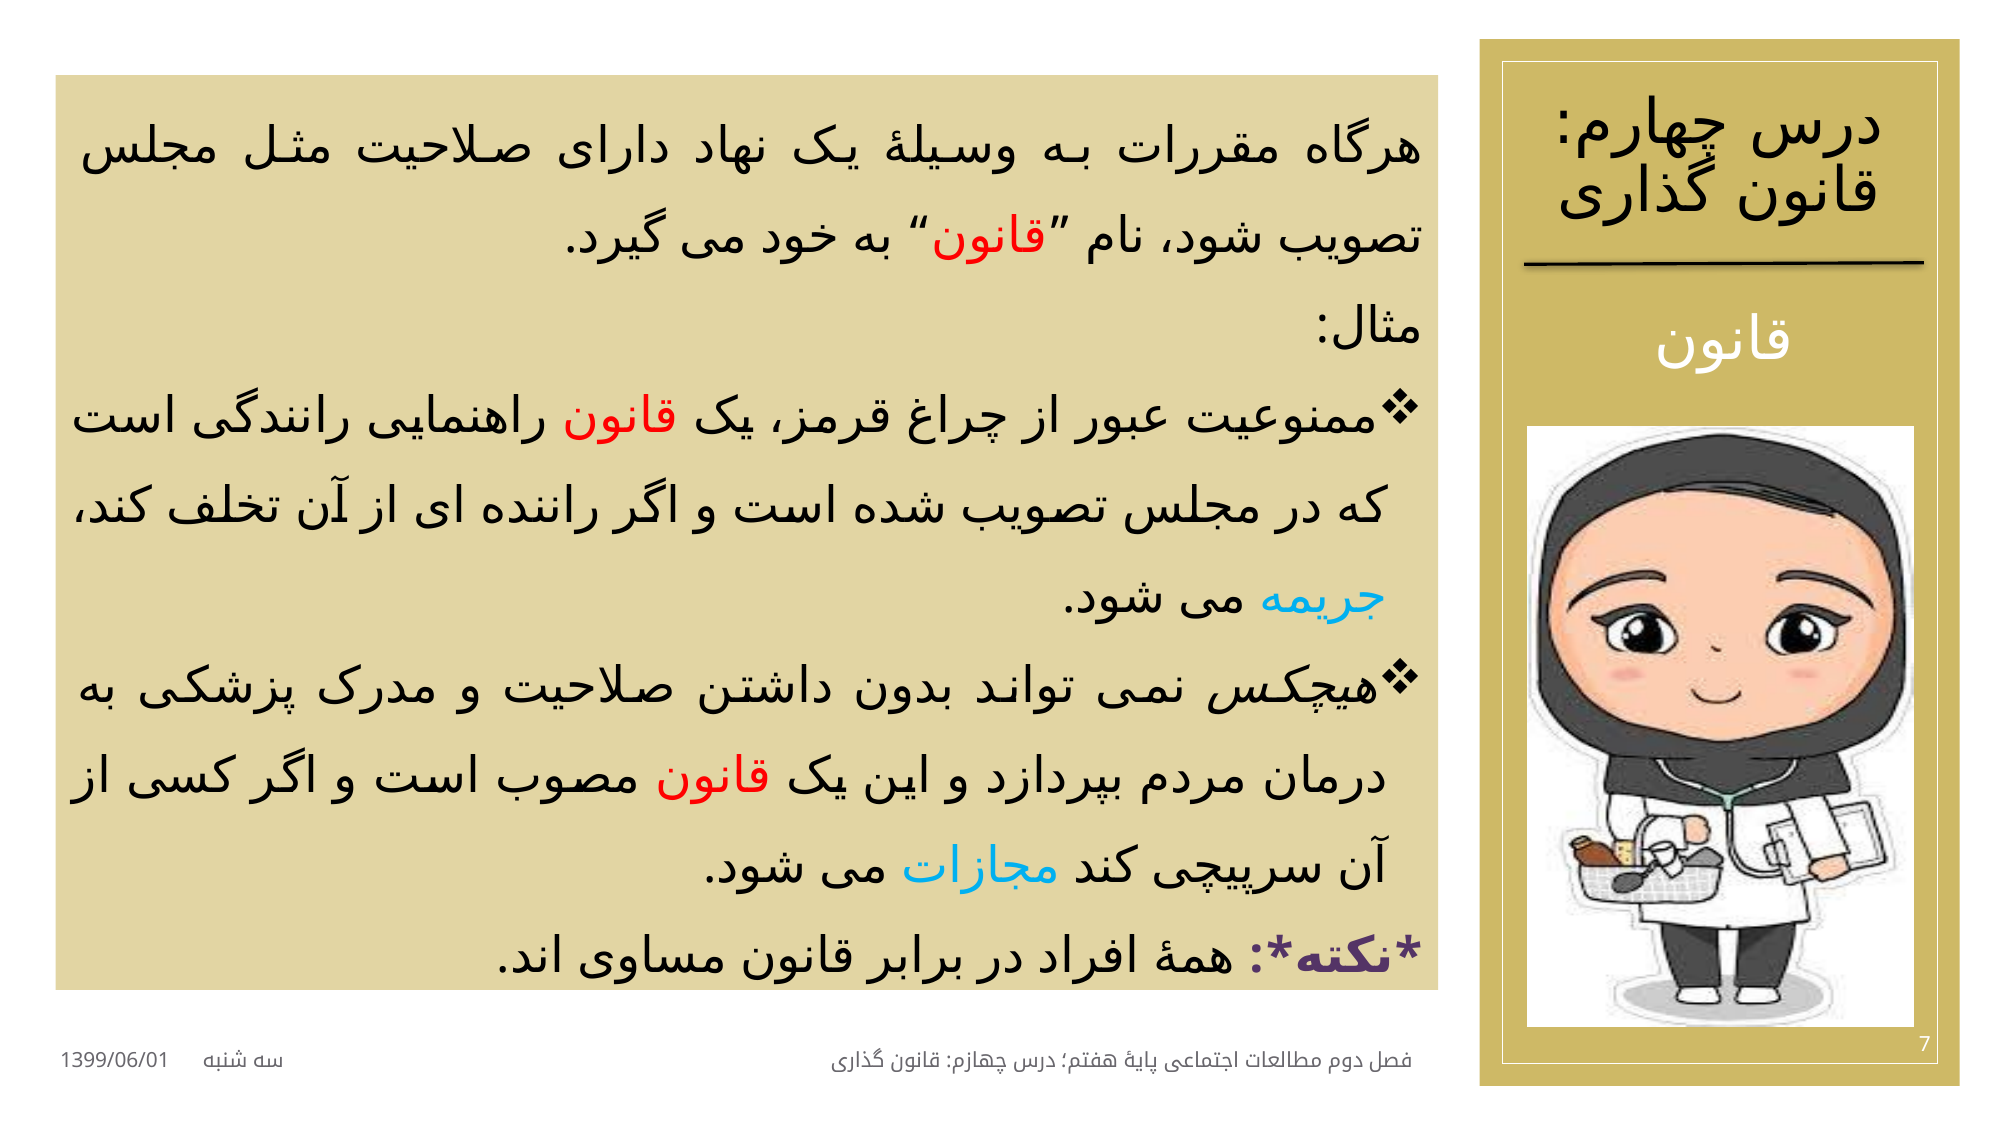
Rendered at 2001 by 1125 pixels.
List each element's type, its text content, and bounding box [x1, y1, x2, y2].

footer فصل دوم مطالعات اجتماعی پایۀ هفتم؛ درس چهازم: قانون گذاری [572, 1034, 1428, 1080]
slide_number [45, 1034, 496, 1080]
list قانون [1518, 299, 1930, 436]
slide_number 7 [1705, 1021, 1946, 1067]
title درس چهارم: قانون گذاری [1501, 79, 1936, 233]
text_box هرگاه مقررات به وسیلۀ یک نهاد دارای صلاحیت مثل مجلس تصویب شود، نام ”قانون“ به خود می گیرد. مثال: ممنوعیت عبور از چراغ قرمز، یک قانون راهنمایی رانندگی است که در مجلس تصویب شده است و اگر راننده ای از آن تخلف کند، جریمه می شود. هیچکس نمی تواند بدون داشتن صلاحیت و مدرک پزشکی به درمان مردم بپردازد و این یک قانون مصوب است و اگر کسی از آن سرپیچی کند مجازات می شود. *نکته*: همۀ افراد در برابر قانون مساوی اند. [55, 75, 1439, 990]
picture [1527, 426, 1914, 1027]
